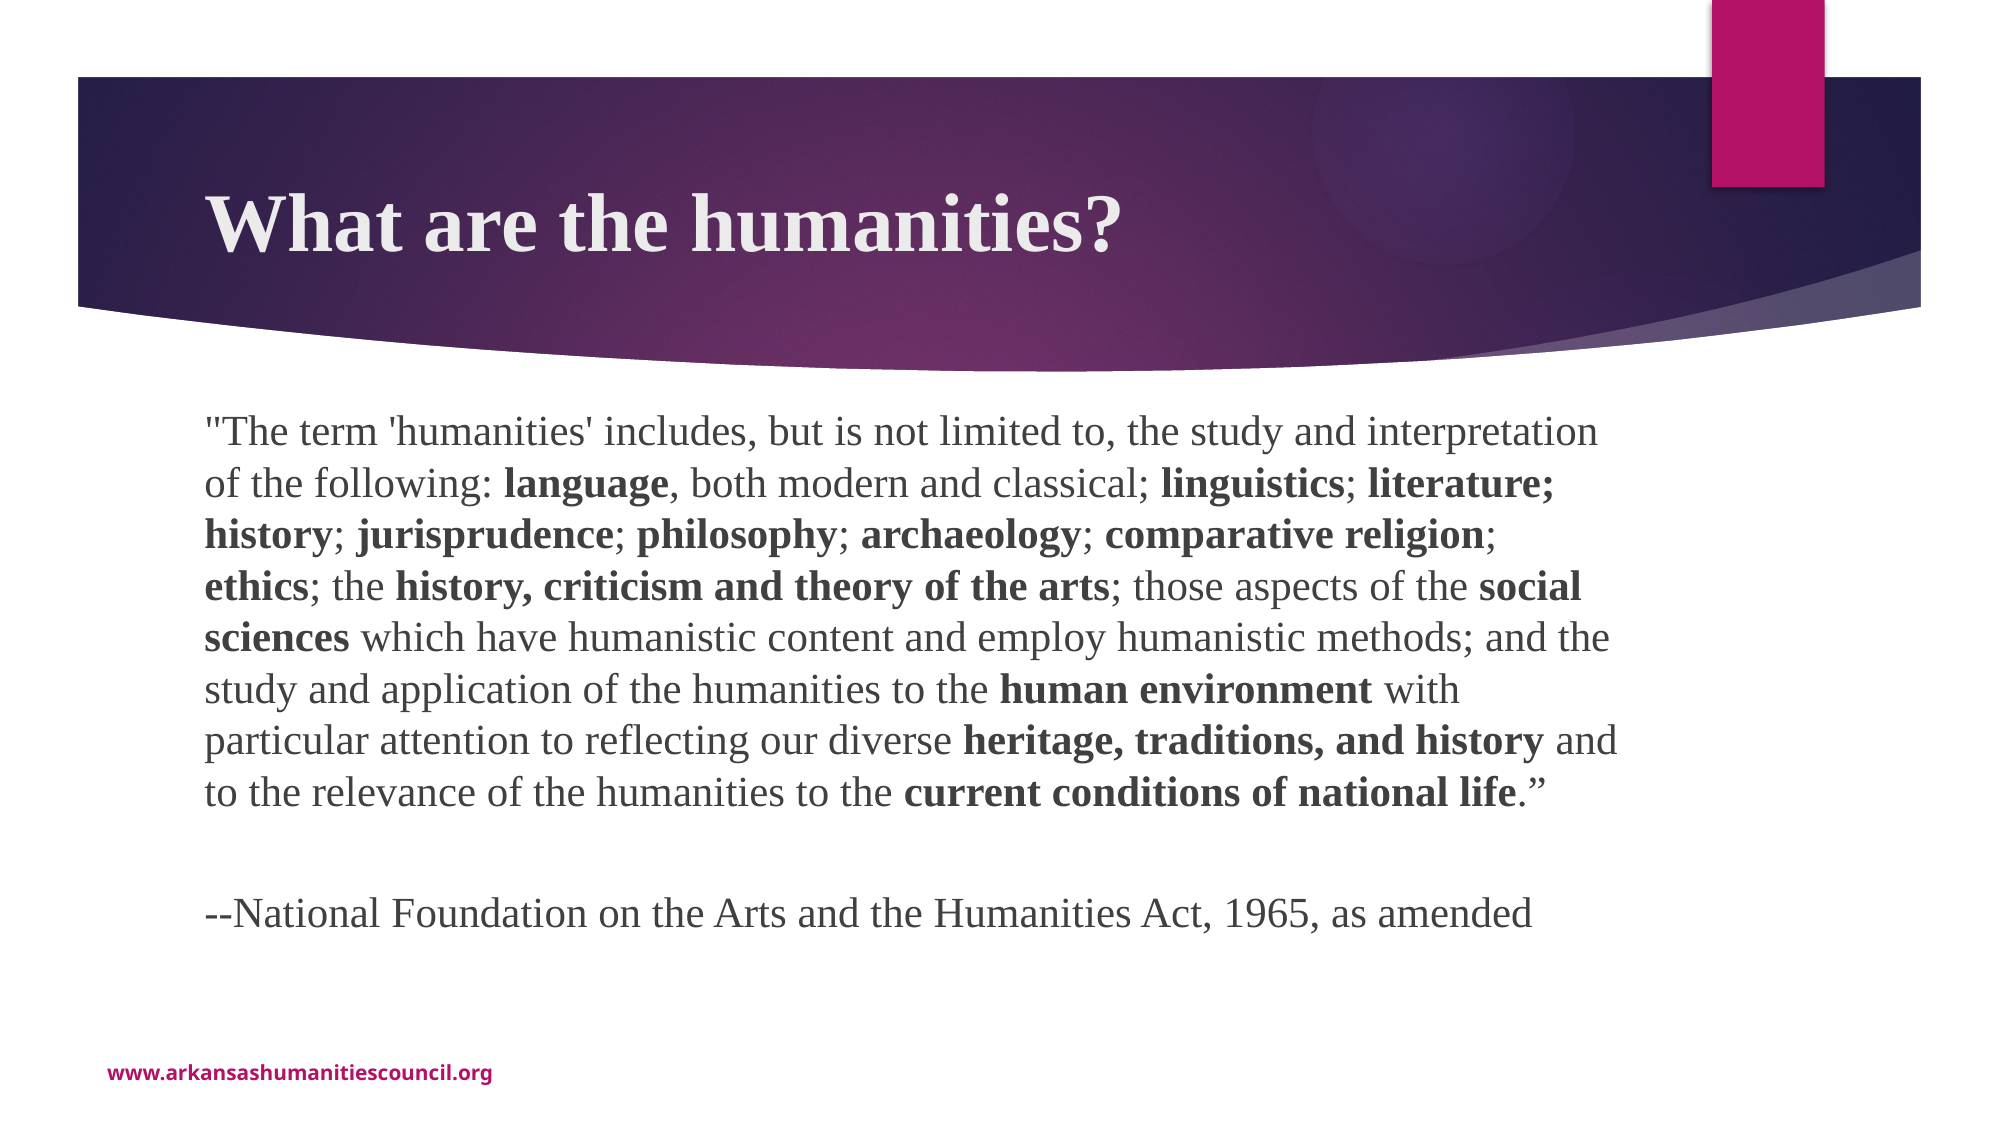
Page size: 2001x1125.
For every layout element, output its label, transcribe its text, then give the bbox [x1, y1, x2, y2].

list "The term 'humanities' includes, but is not limited to, the study and interpretation of the following: language, both modern and classical; linguistics; literature; history; jurisprudence; philosophy; archaeology; comparative religion; ethics; the history, criticism and theory of the arts; those aspects of the social sciences which have humanistic content and employ humanistic methods; and the study and application of the humanities to the human environment with particular attention to reflecting our diverse heritage, traditions, and history and to the relevance of the humanities to the current conditions of national life.” --National Foundation on the Arts and the Humanities Act, 1965, as amended [189, 338, 1638, 988]
footer www.arkansashumanitiescouncil.org [92, 1048, 726, 1099]
title What are the humanities? [189, 159, 1627, 276]
